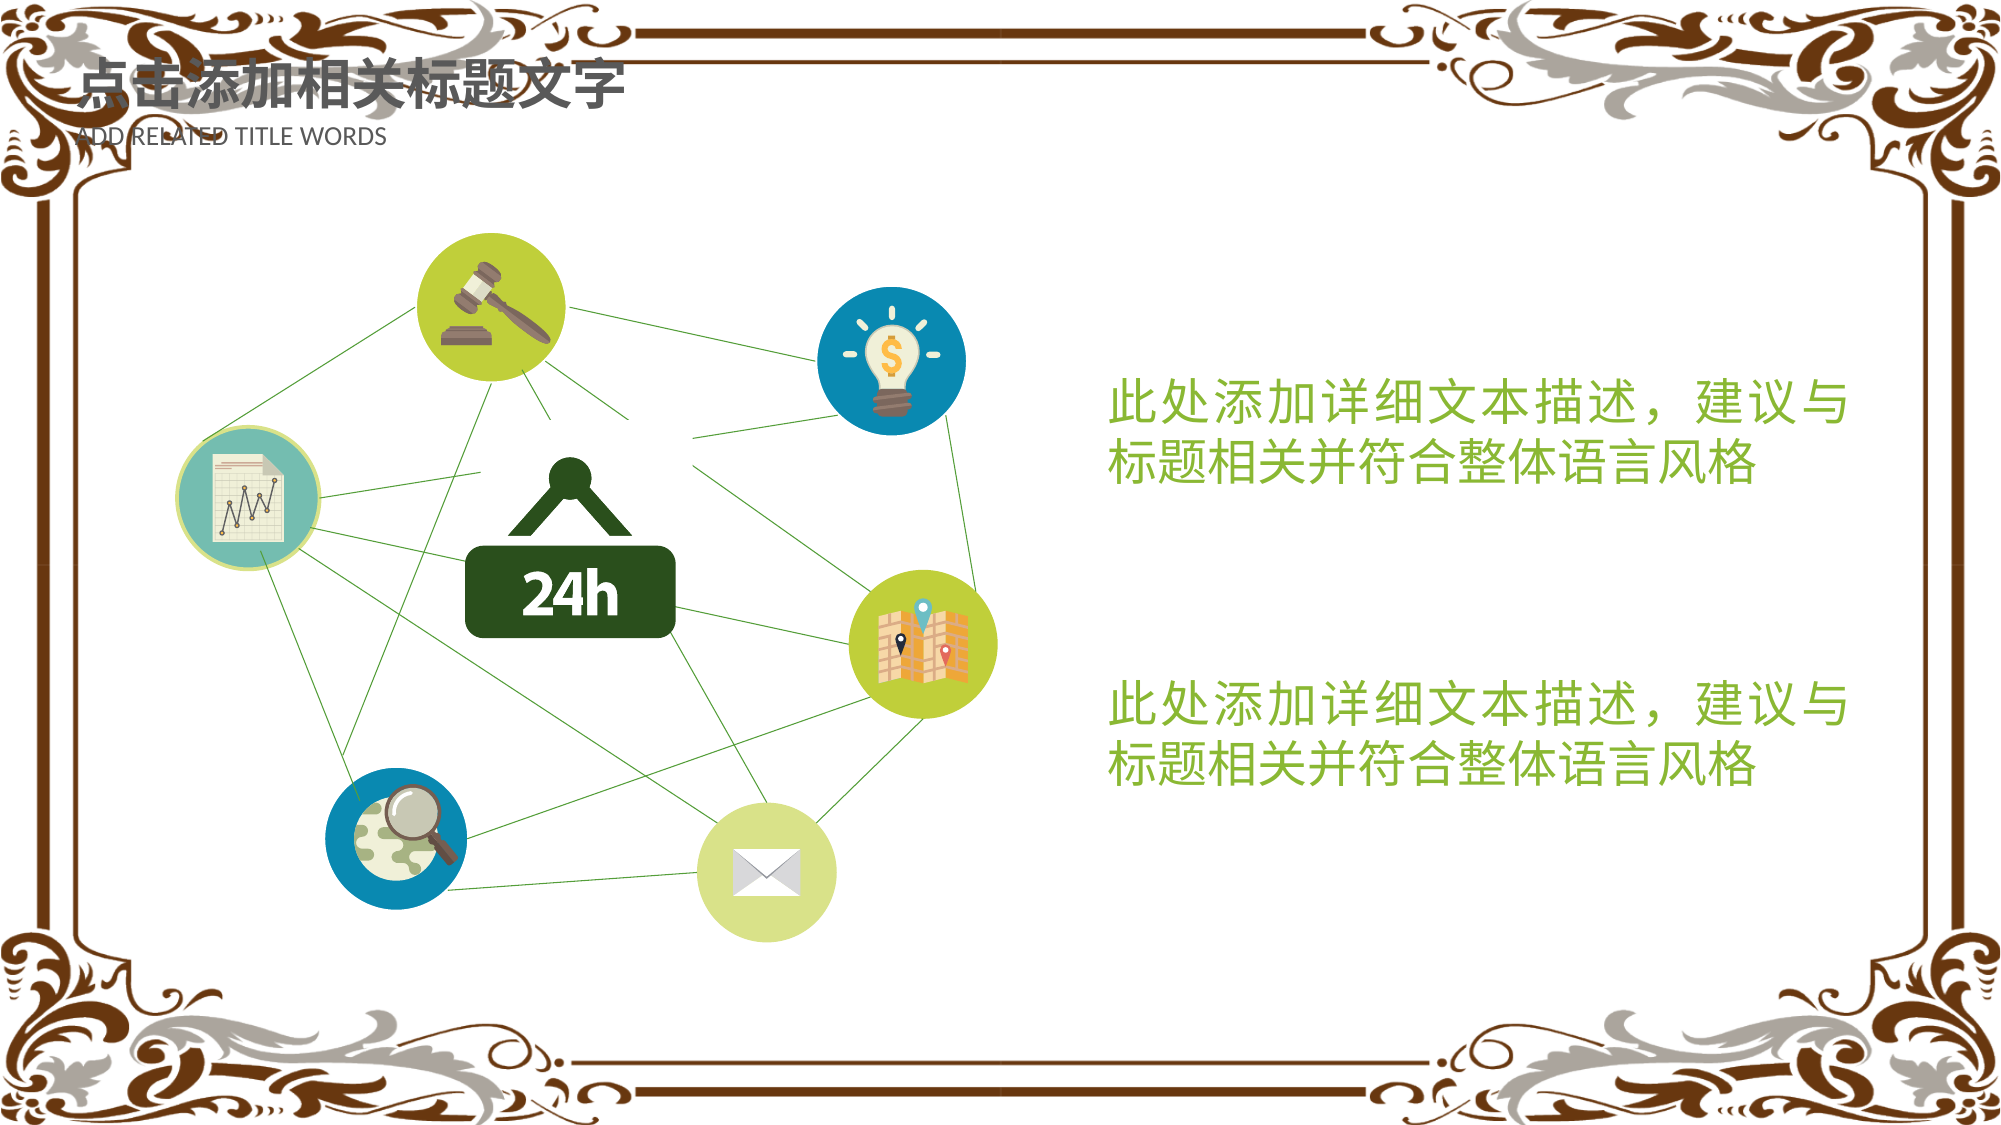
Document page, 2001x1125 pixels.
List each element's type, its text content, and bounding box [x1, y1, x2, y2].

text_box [175, 228, 998, 943]
text_box ADD RELATED TITLE WORDS [59, 110, 403, 159]
picture [3, 1, 1999, 1125]
text_box 此处添加详细文本描述，建议与标题相关并符合整体语言风格 [1092, 362, 1867, 498]
text_box 点击添加相关标题文字 [60, 41, 644, 123]
text_box 此处添加详细文本描述，建议与标题相关并符合整体语言风格 [1092, 665, 1867, 801]
